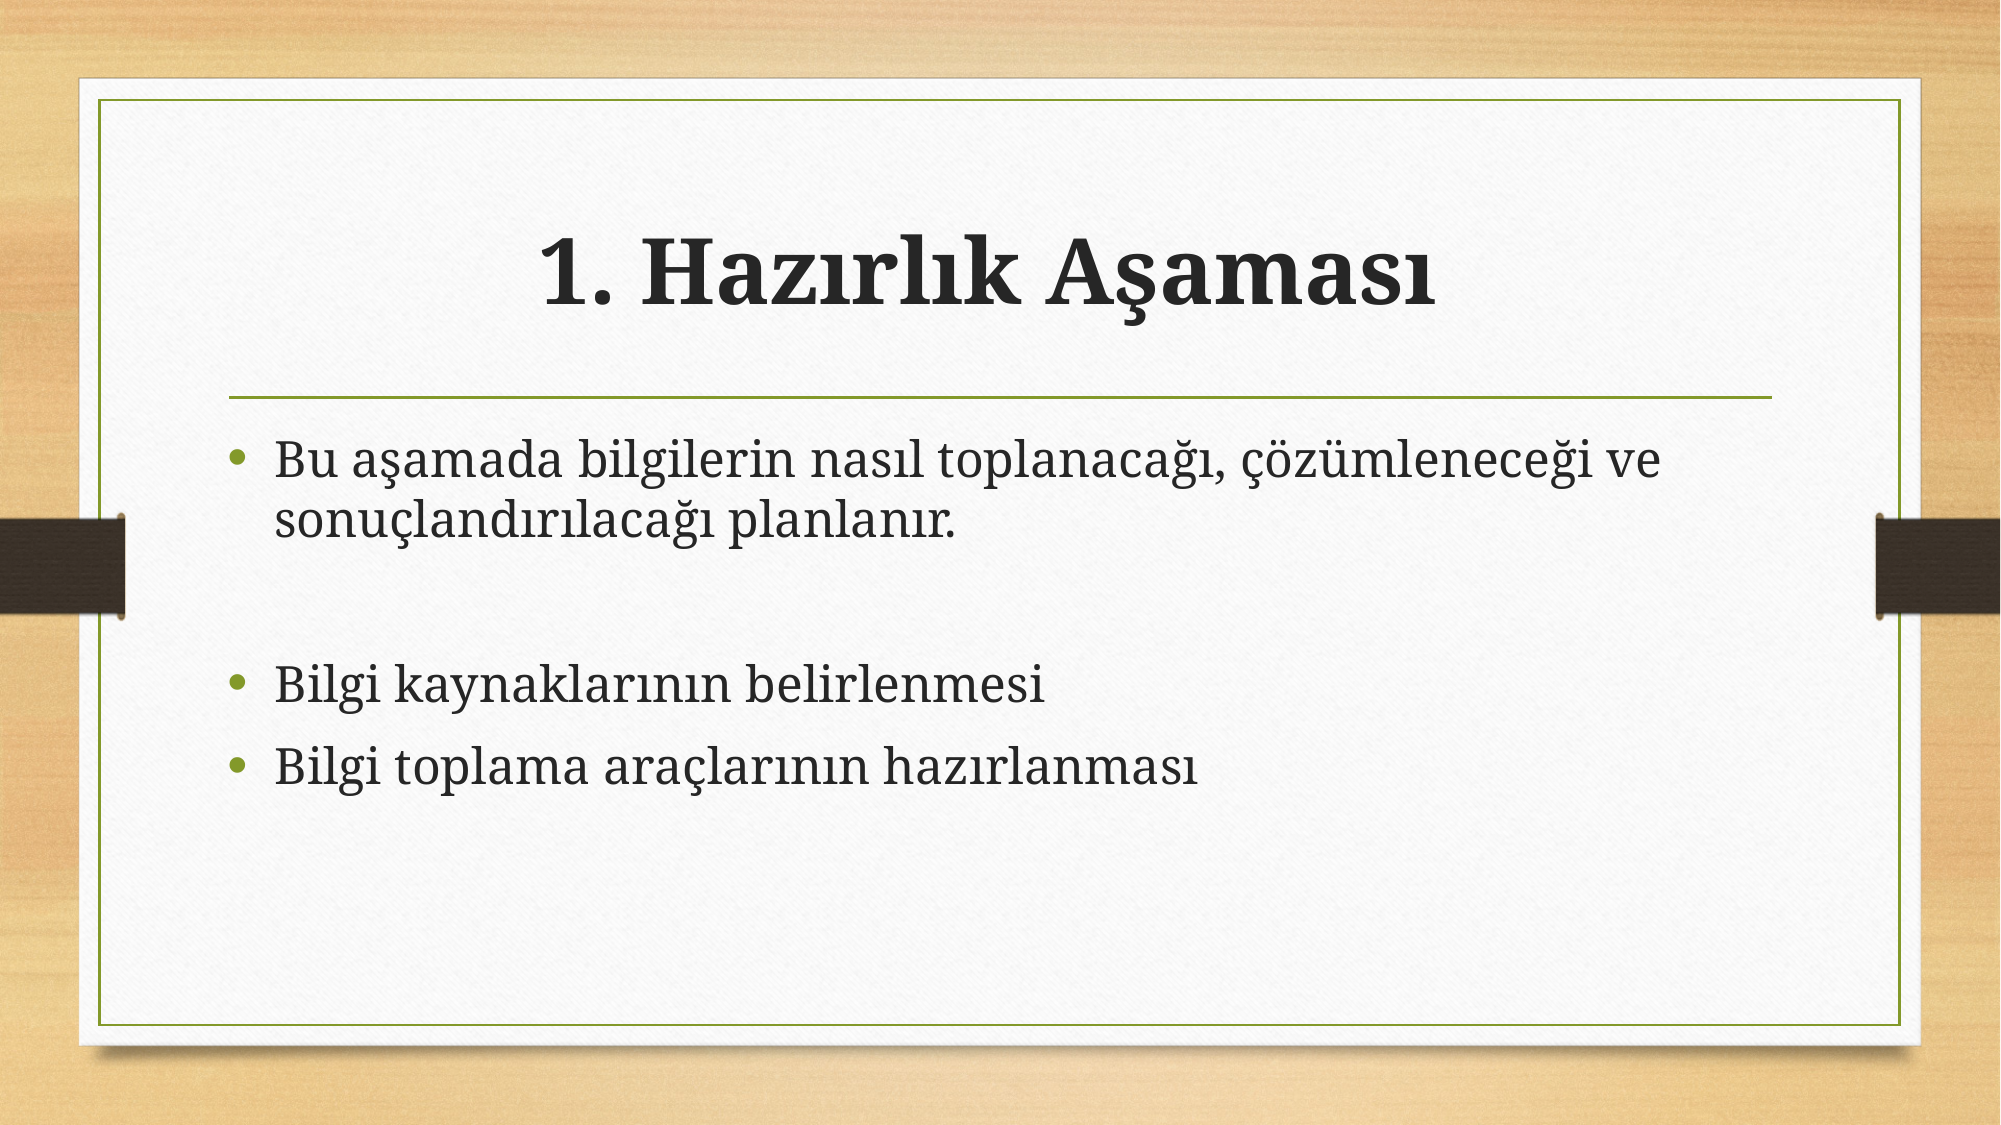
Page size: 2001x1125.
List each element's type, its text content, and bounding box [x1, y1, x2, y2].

title 1. Hazırlık Aşaması [212, 161, 1788, 375]
picture [0, 0, 2001, 1125]
list Bu aşamada bilgilerin nasıl toplanacağı, çözümleneceği ve sonuçlandırılacağı planlanır. Bilgi kaynaklarının belirlenmesi Bilgi toplama araçlarının hazırlanması [212, 419, 1788, 964]
